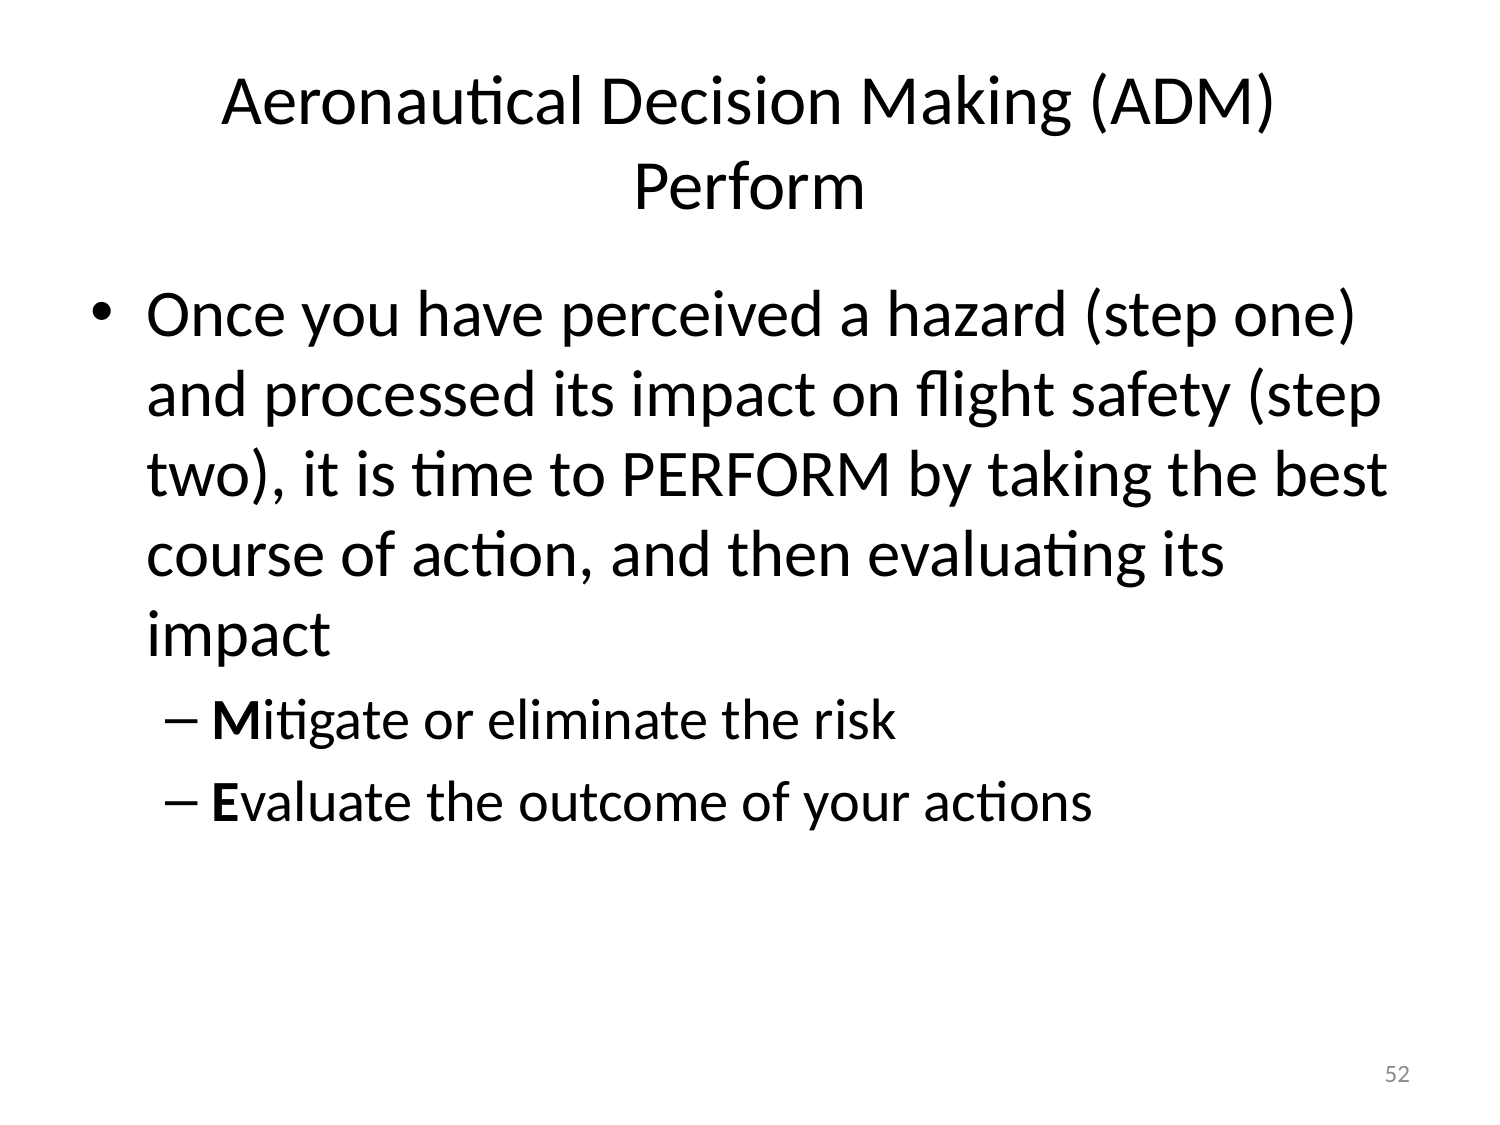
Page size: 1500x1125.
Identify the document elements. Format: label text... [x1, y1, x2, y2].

list Once you have perceived a hazard (step one) and processed its impact on flight safety (step two), it is time to PERFORM by taking the best course of action, and then evaluating its impact Mitigate or eliminate the risk Evaluate the outcome of your actions [75, 262, 1425, 1005]
title Aeronautical Decision Making (ADM) Perform [75, 45, 1425, 233]
slide_number 52 [1074, 1042, 1425, 1103]
